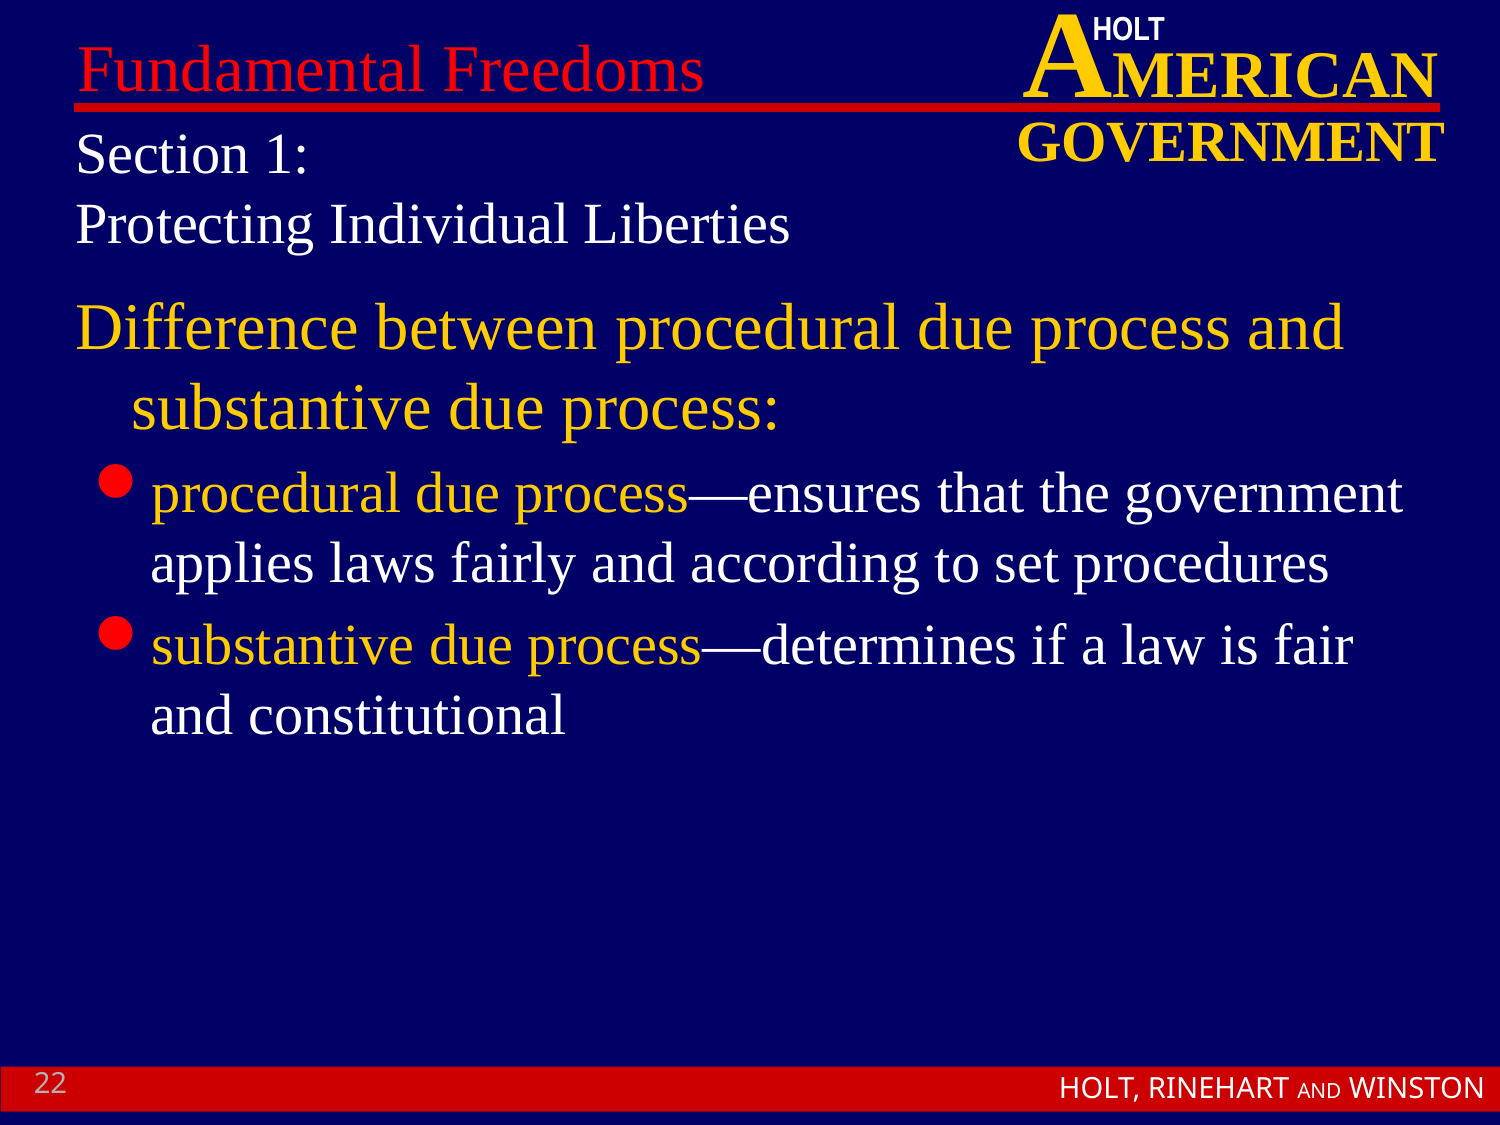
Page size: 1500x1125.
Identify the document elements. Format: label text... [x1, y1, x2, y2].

slide_number 22 [18, 1066, 332, 1112]
title Section 1: Protecting Individual Liberties [74, 112, 1426, 263]
list Difference between procedural due process and substantive due process: procedural due process—ensures that the government applies laws fairly and according to set procedures substantive due process—determines if a law is fair and constitutional [74, 274, 1426, 1038]
